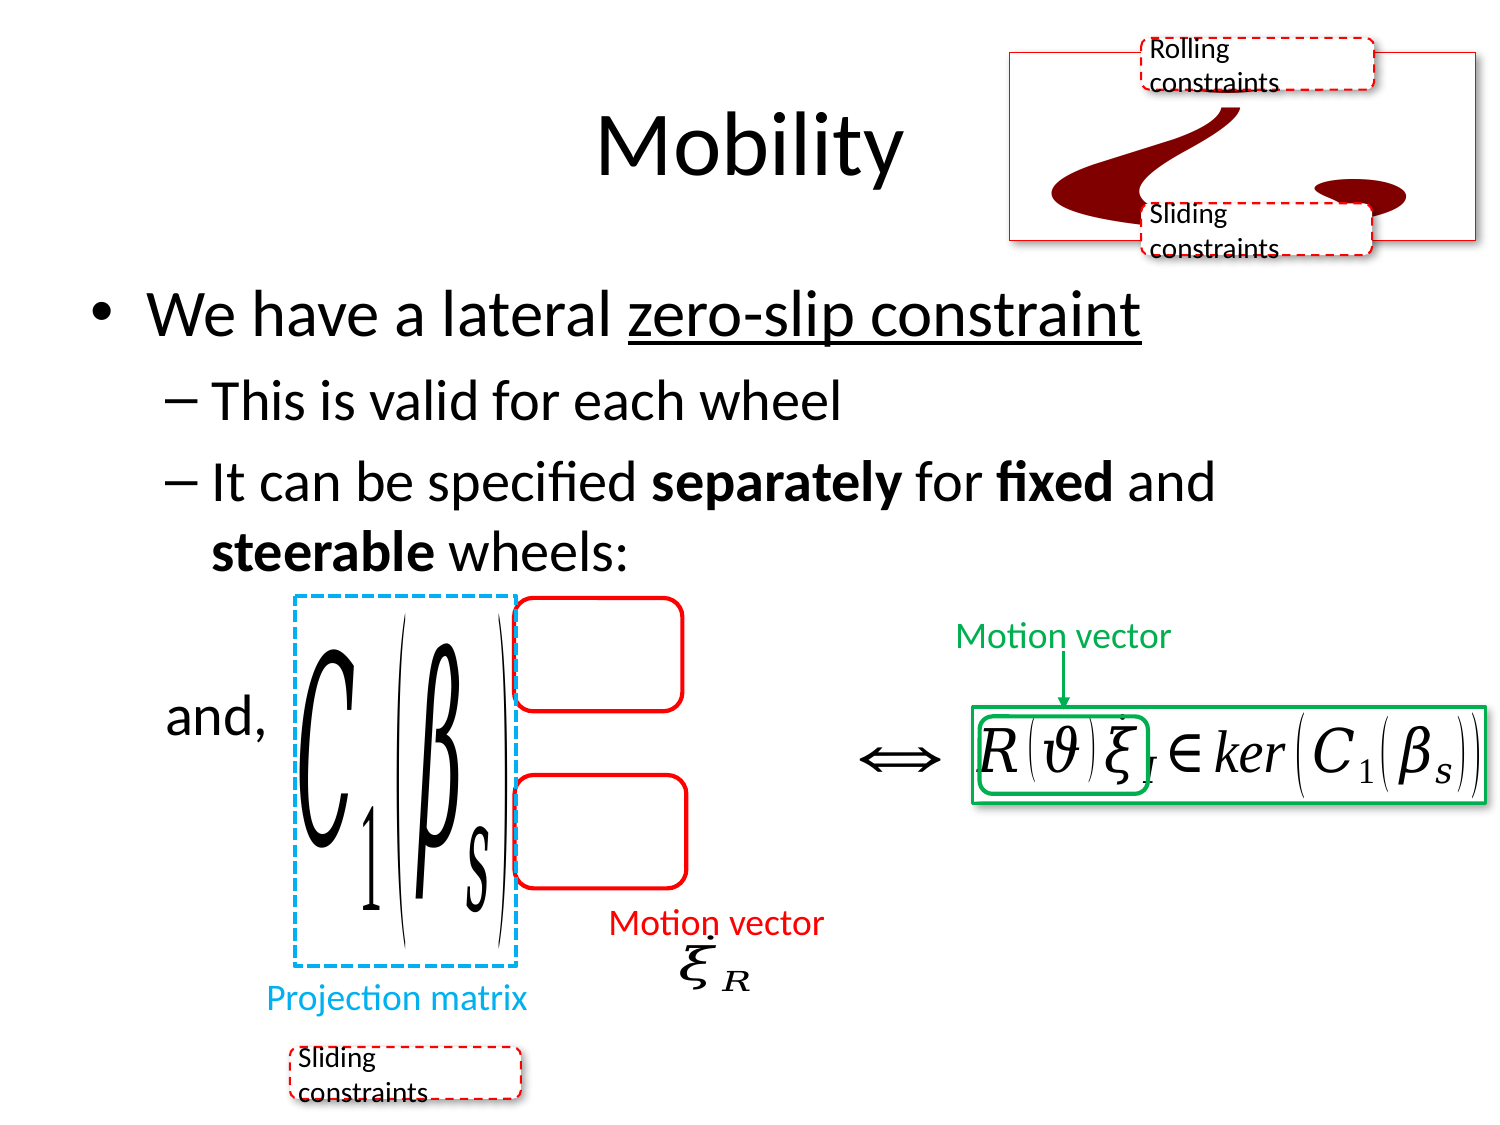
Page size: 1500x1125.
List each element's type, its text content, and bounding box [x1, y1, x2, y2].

title Mobility [75, 45, 1004, 233]
text_box Motion vector [940, 603, 1187, 664]
text_box [977, 714, 1151, 796]
text_box [512, 772, 689, 891]
text_box Sliding constraints [289, 1046, 521, 1099]
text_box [1009, 37, 1477, 256]
text_box [511, 595, 685, 714]
text_box Projection matrix [251, 965, 543, 1026]
text_box Motion vector [593, 890, 840, 950]
